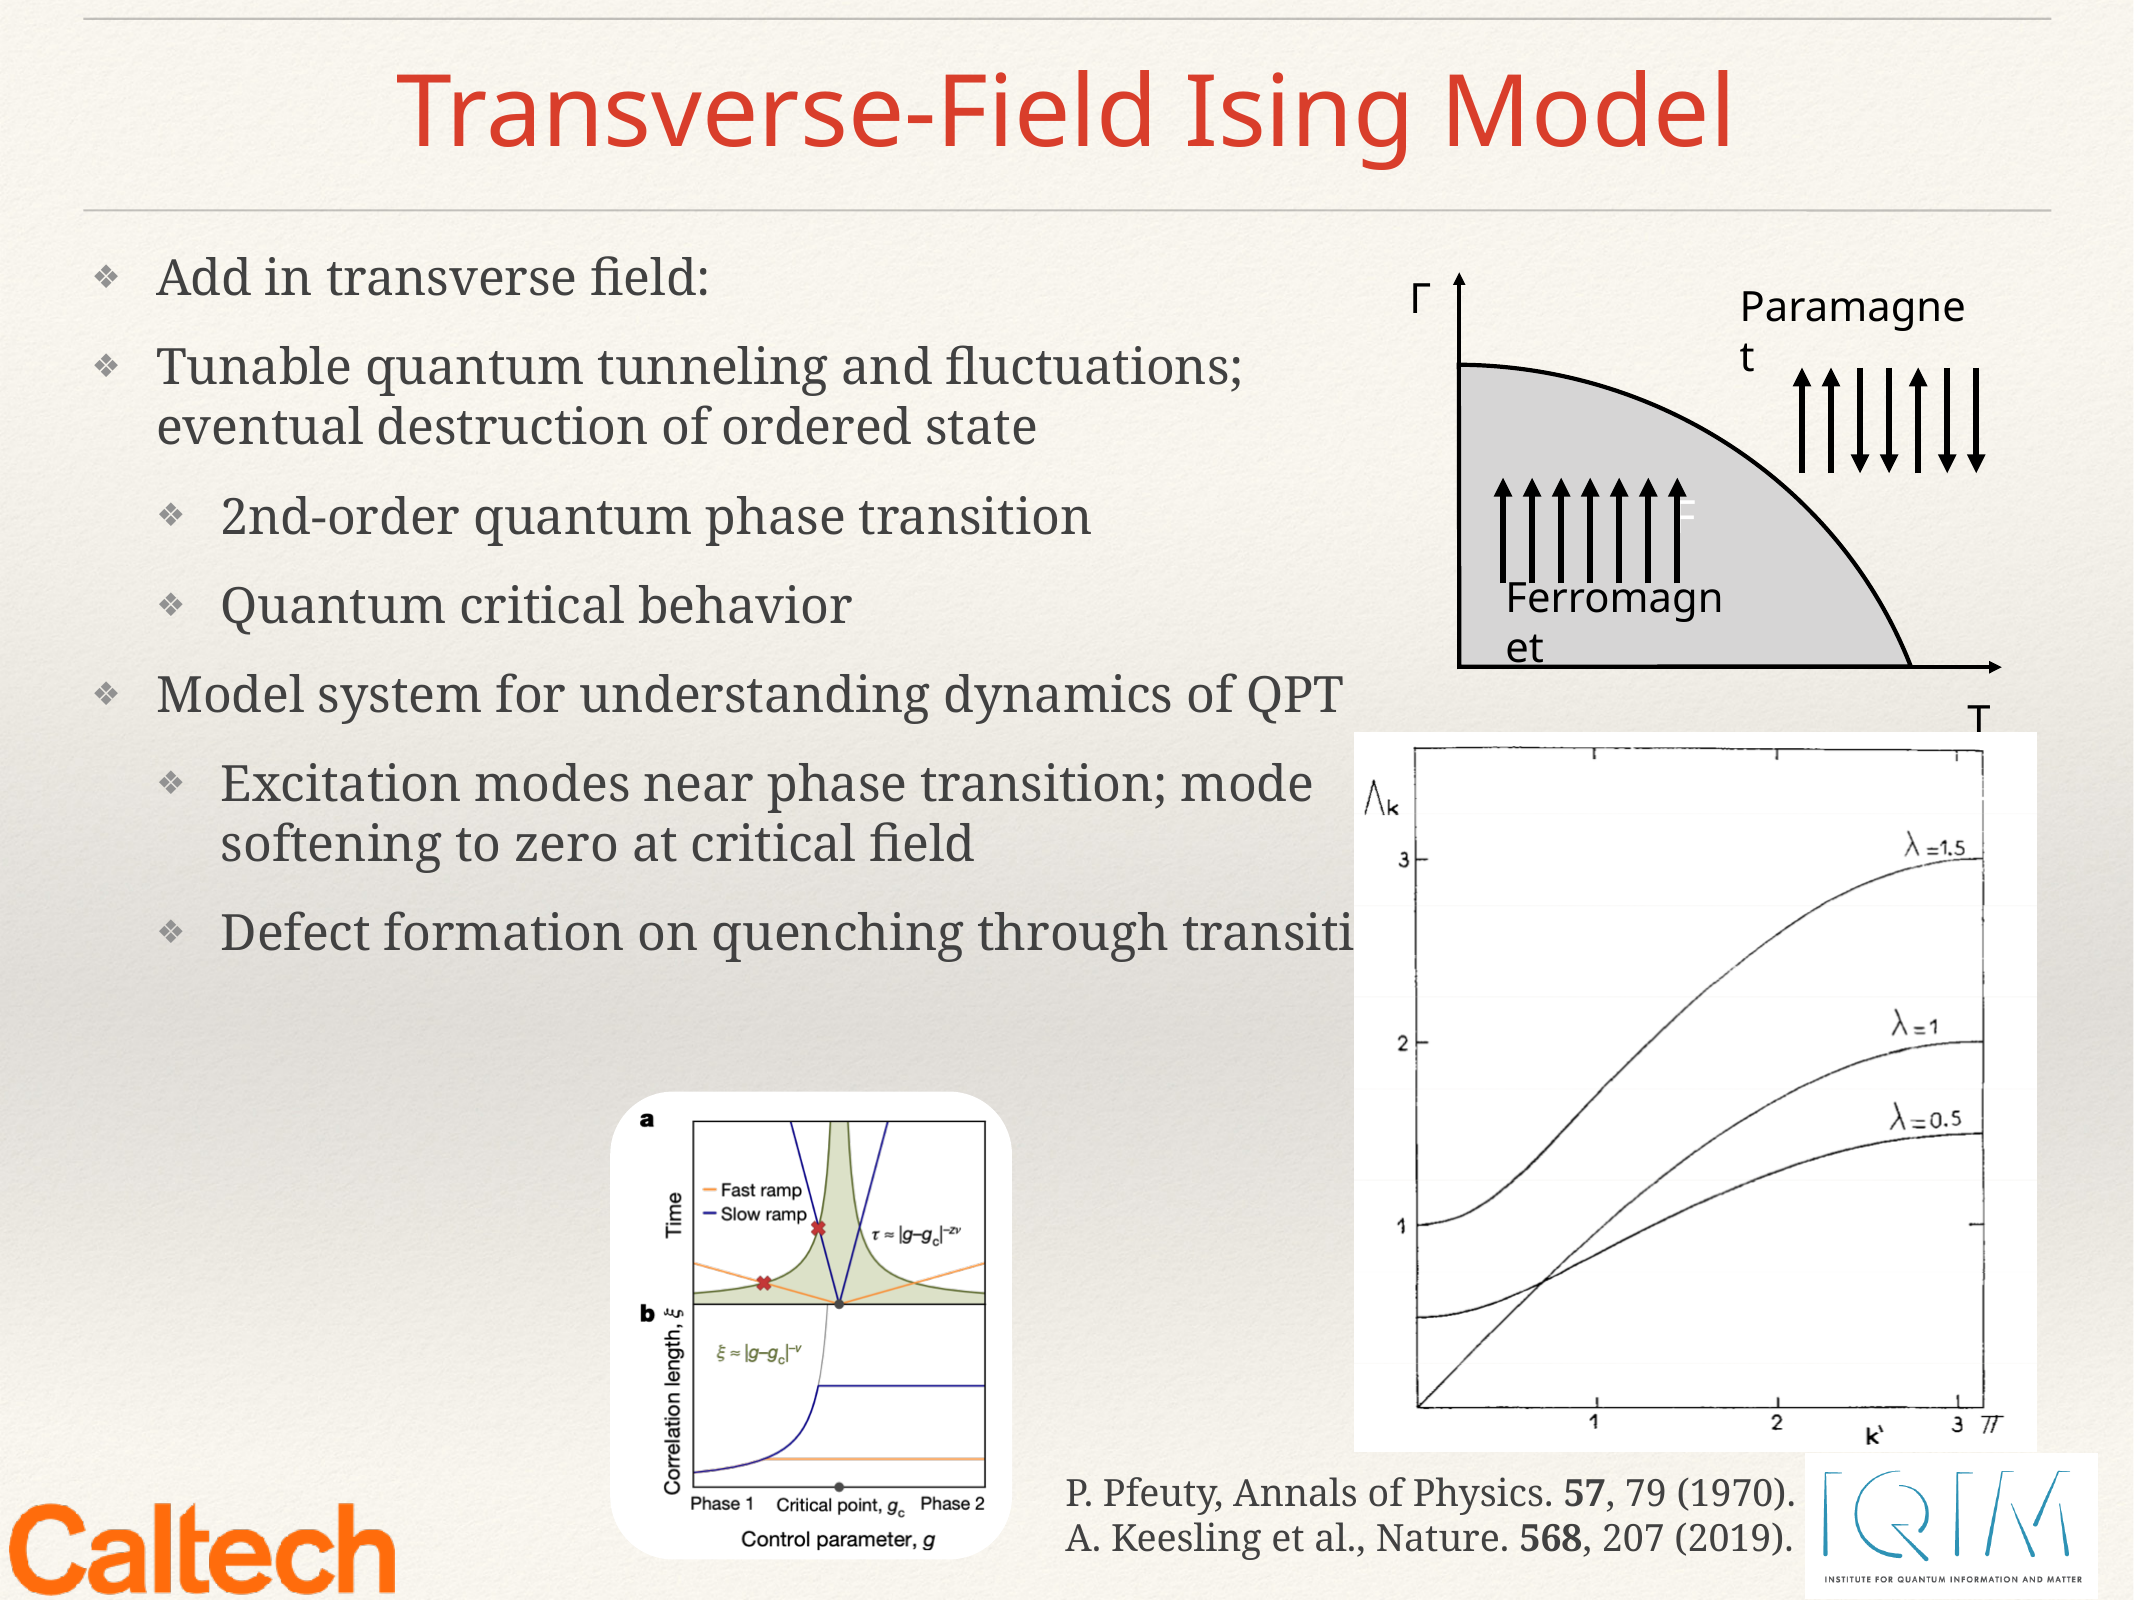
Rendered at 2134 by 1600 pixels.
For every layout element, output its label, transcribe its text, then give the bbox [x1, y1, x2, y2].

text_box P. Pfeuty, Annals of Physics. 57, 79 (1970). A. Keesling et al., Nature. 568, 207 (2019). [1057, 1460, 1805, 1567]
picture [0, 0, 2134, 1600]
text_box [1400, 264, 2003, 732]
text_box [609, 1091, 1013, 1560]
title Transverse-Field Ising Model [82, 45, 2051, 184]
